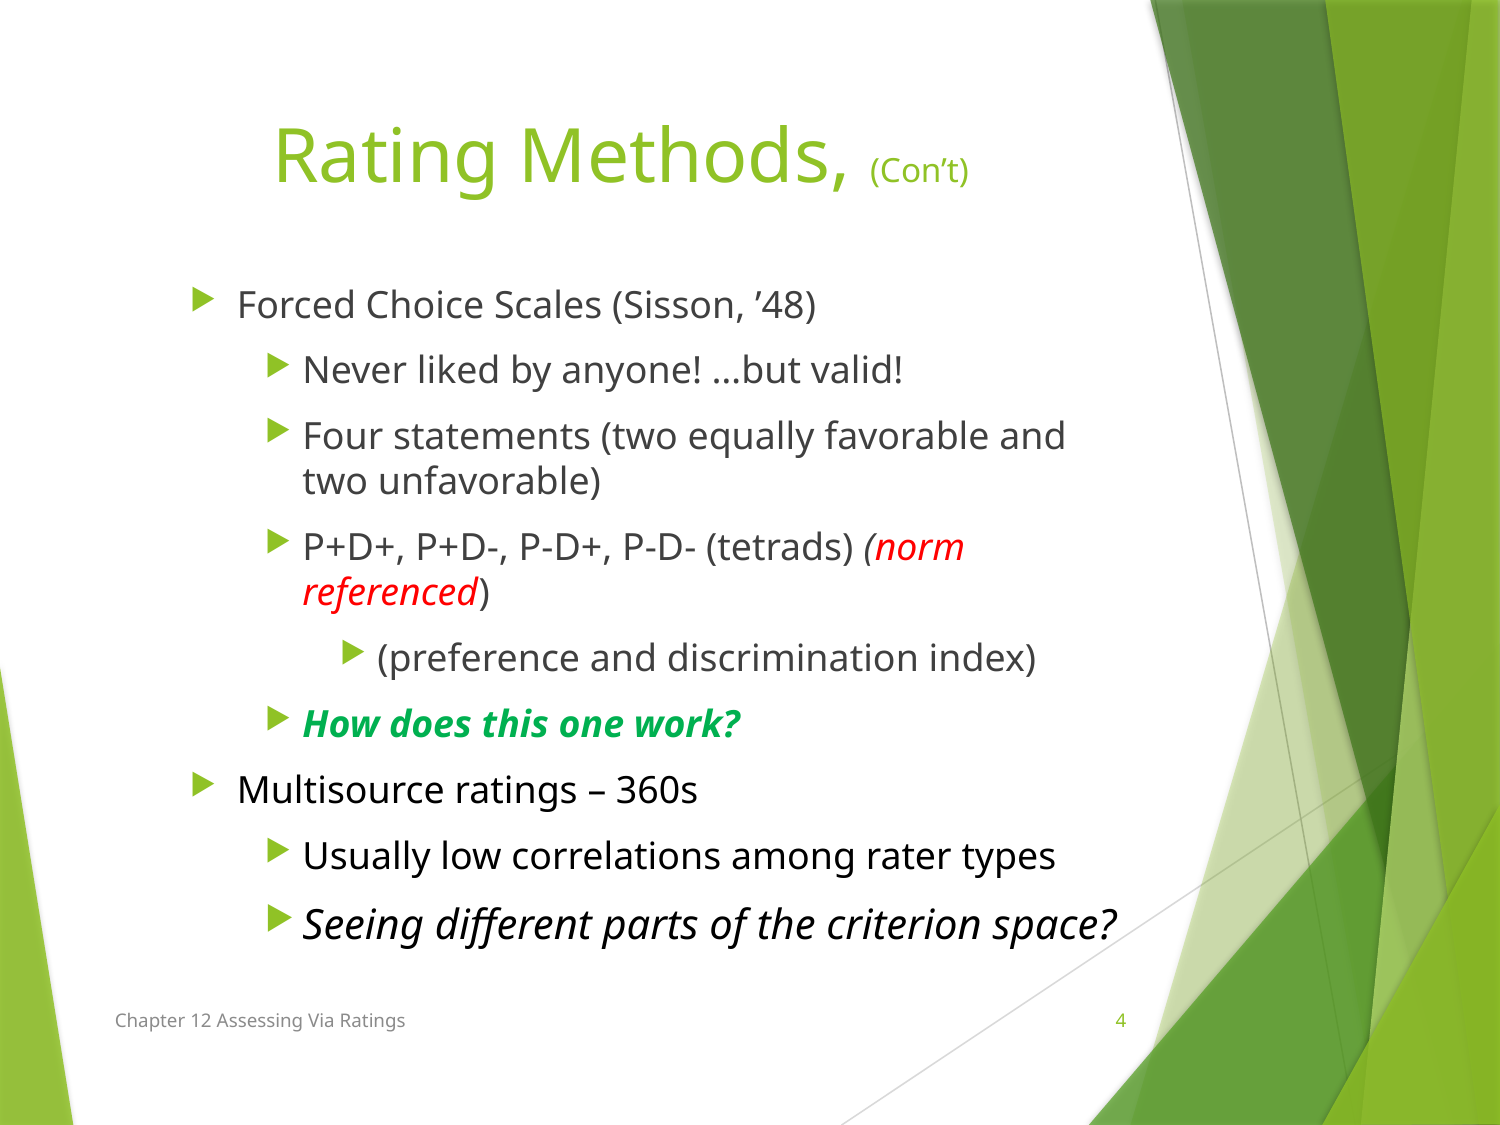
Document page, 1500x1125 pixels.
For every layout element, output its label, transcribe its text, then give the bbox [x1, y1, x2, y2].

title Rating Methods, (Con’t) [99, 99, 1142, 212]
footer Chapter 12 Assessing Via Ratings [99, 991, 859, 1051]
slide_number 4 [1057, 991, 1142, 1051]
list Forced Choice Scales (Sisson, ’48) Never liked by anyone! …but valid! Four statements (two equally favorable and two unfavorable) P+D+, P+D-, P-D+, P-D- (tetrads) (norm referenced) (preference and discrimination index) How does this one work? Multisource ratings – 360s Usually low correlations among rater types Seeing different parts of the criterion space? [99, 212, 1142, 991]
